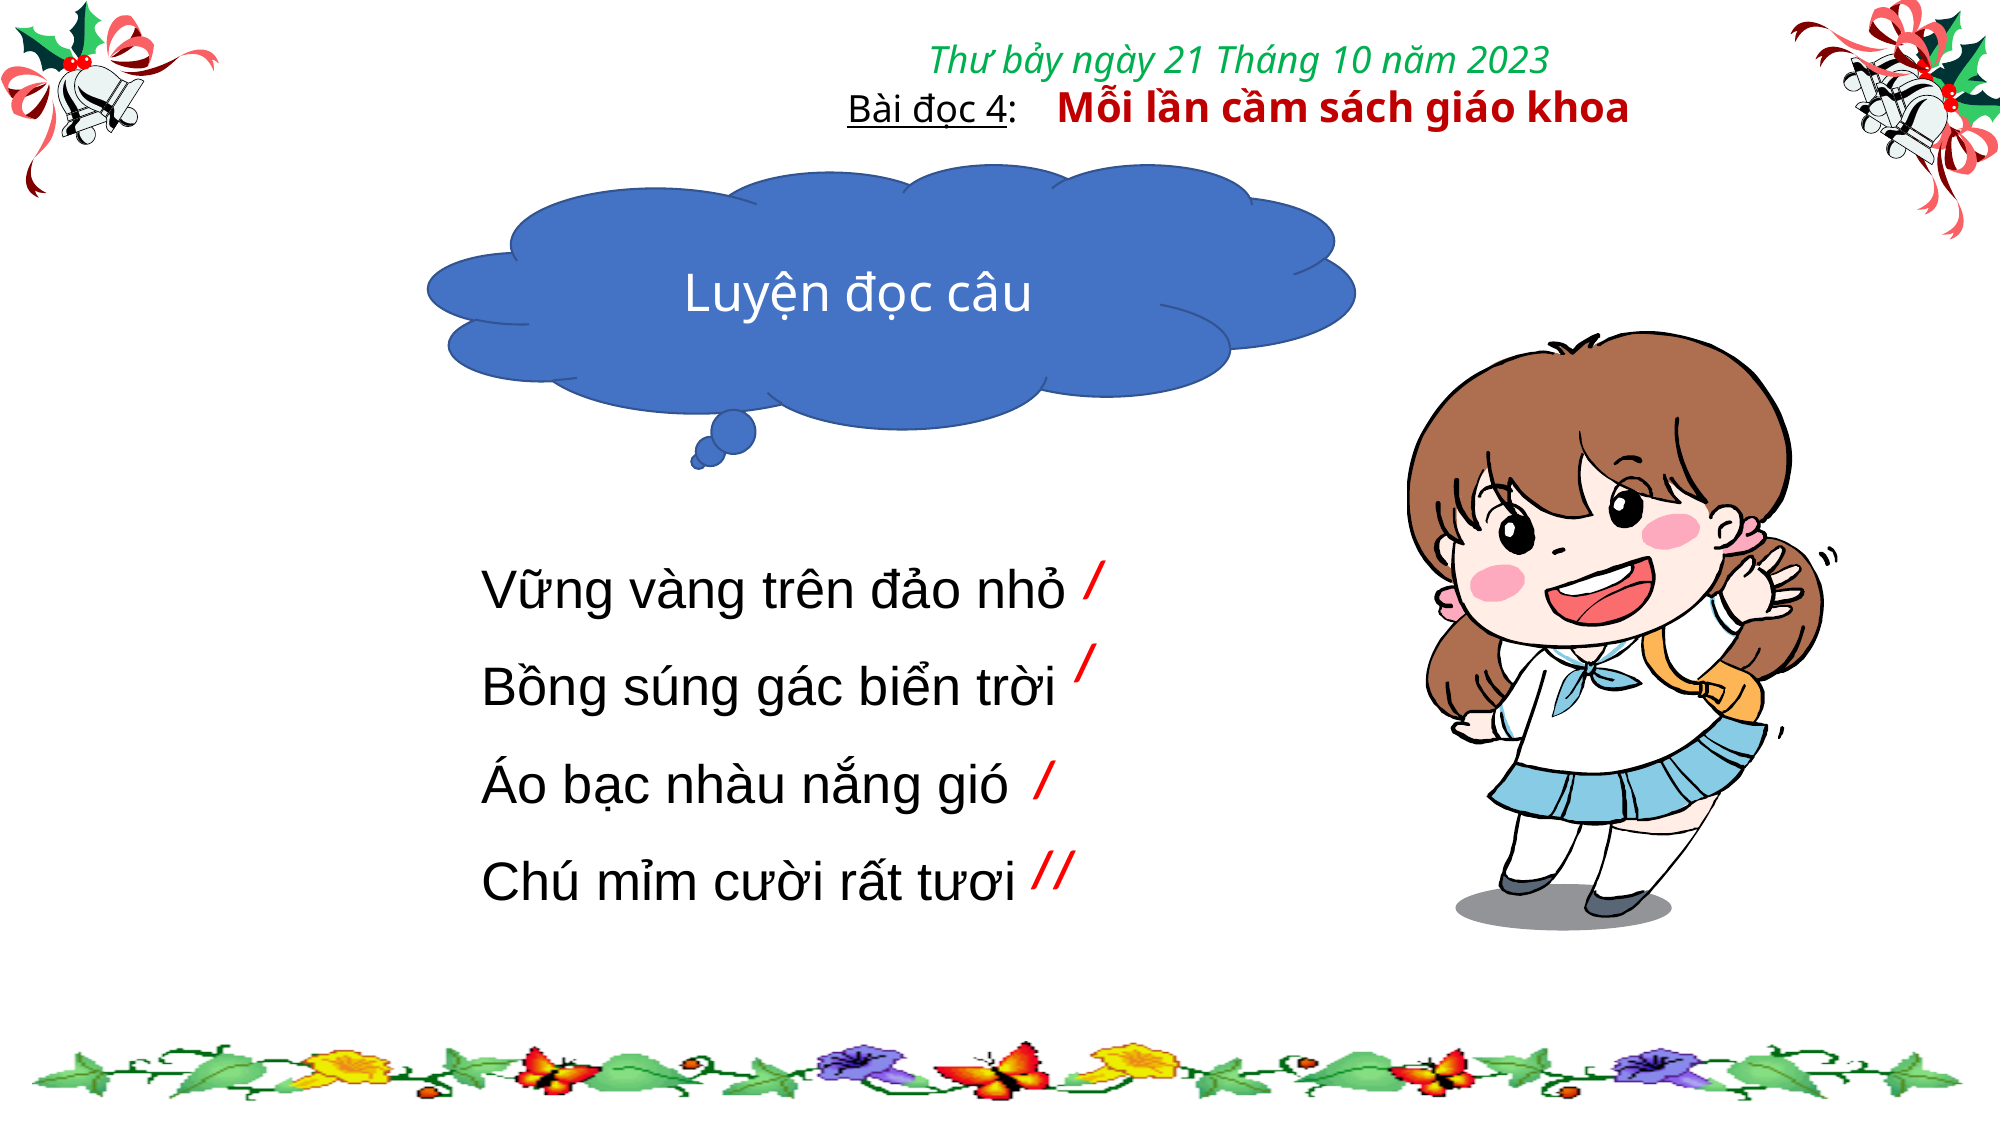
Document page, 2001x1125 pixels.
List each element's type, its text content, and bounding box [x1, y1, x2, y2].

text_box Luyện đọc câu [426, 164, 1357, 470]
text_box / [1069, 538, 1136, 616]
text_box / [1059, 621, 1122, 699]
text_box Thư bảy ngày 21 Tháng 10 năm 2023 Bài đọc 4: Mỗi lần cầm sách giáo khoa [738, 28, 1741, 139]
picture [0, 0, 220, 199]
picture [32, 1041, 1968, 1105]
text_box Vững vàng trên đảo nhỏ Bồng súng gác biển trời Áo bạc nhàu nắng gió Chú mỉm cười rất tươi [466, 514, 1377, 919]
picture [1407, 329, 1838, 931]
text_box // [1016, 828, 1155, 906]
picture [1779, 6, 2000, 230]
text_box / [1019, 738, 1082, 816]
